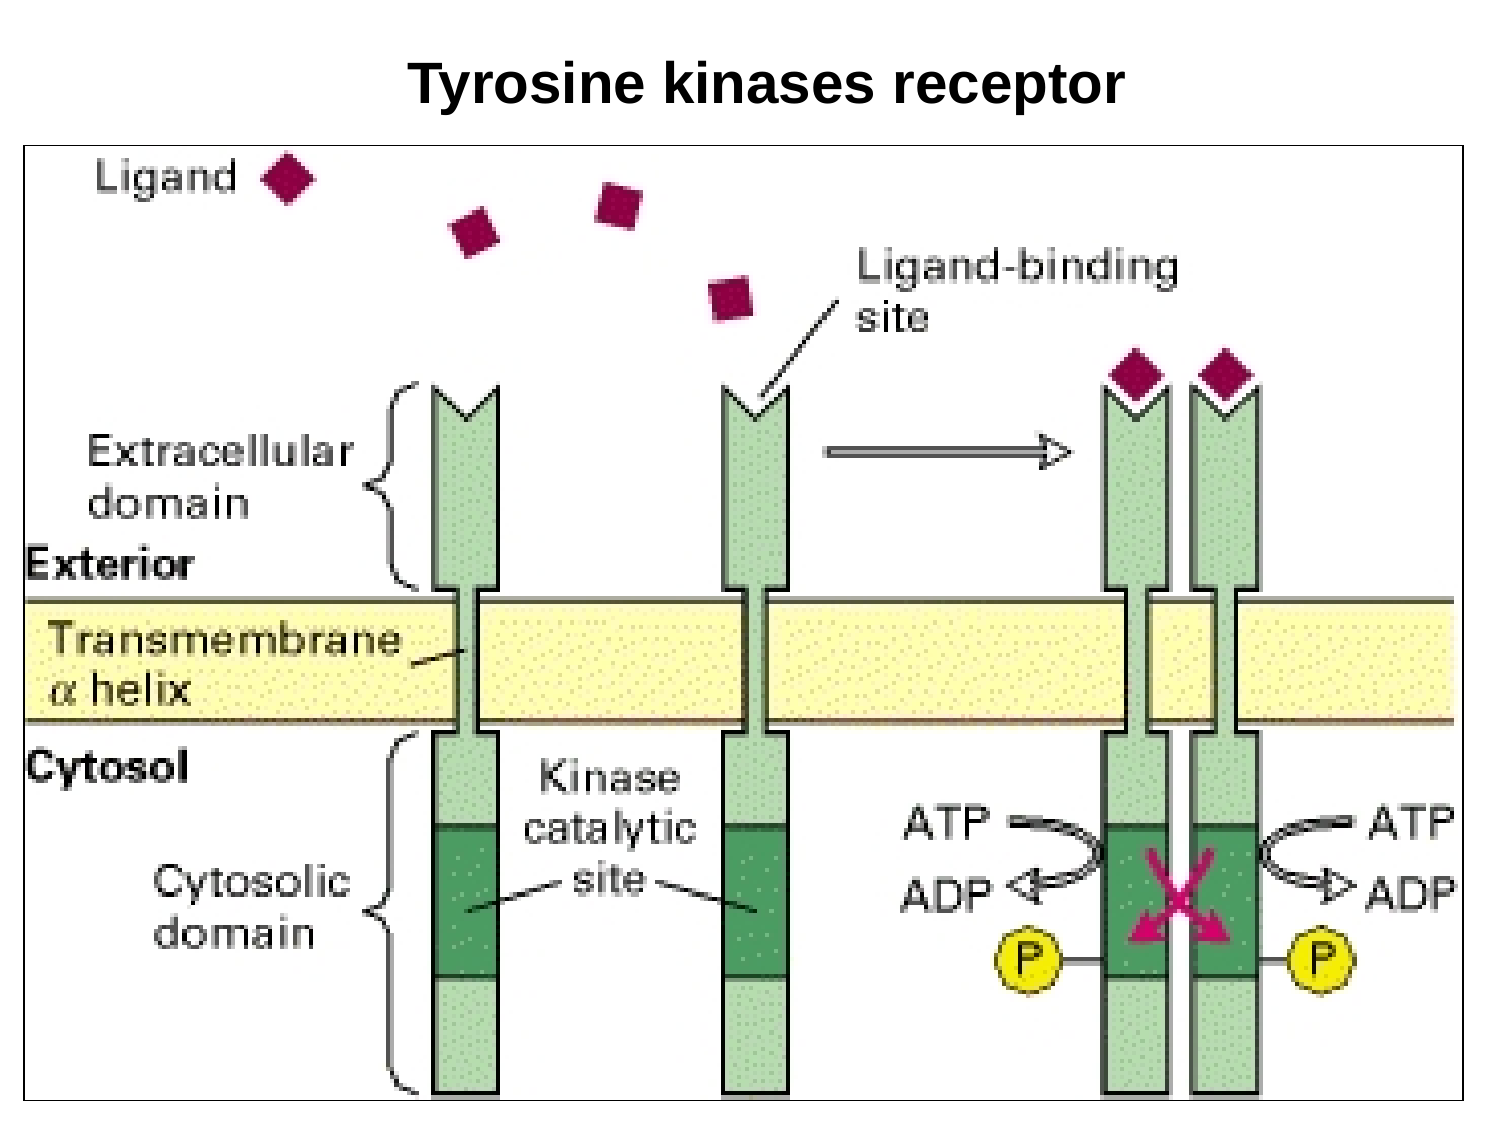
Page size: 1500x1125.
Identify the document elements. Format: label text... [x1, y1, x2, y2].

text_box Tyrosine kinases receptor [50, 37, 1500, 123]
picture [24, 145, 1463, 1101]
